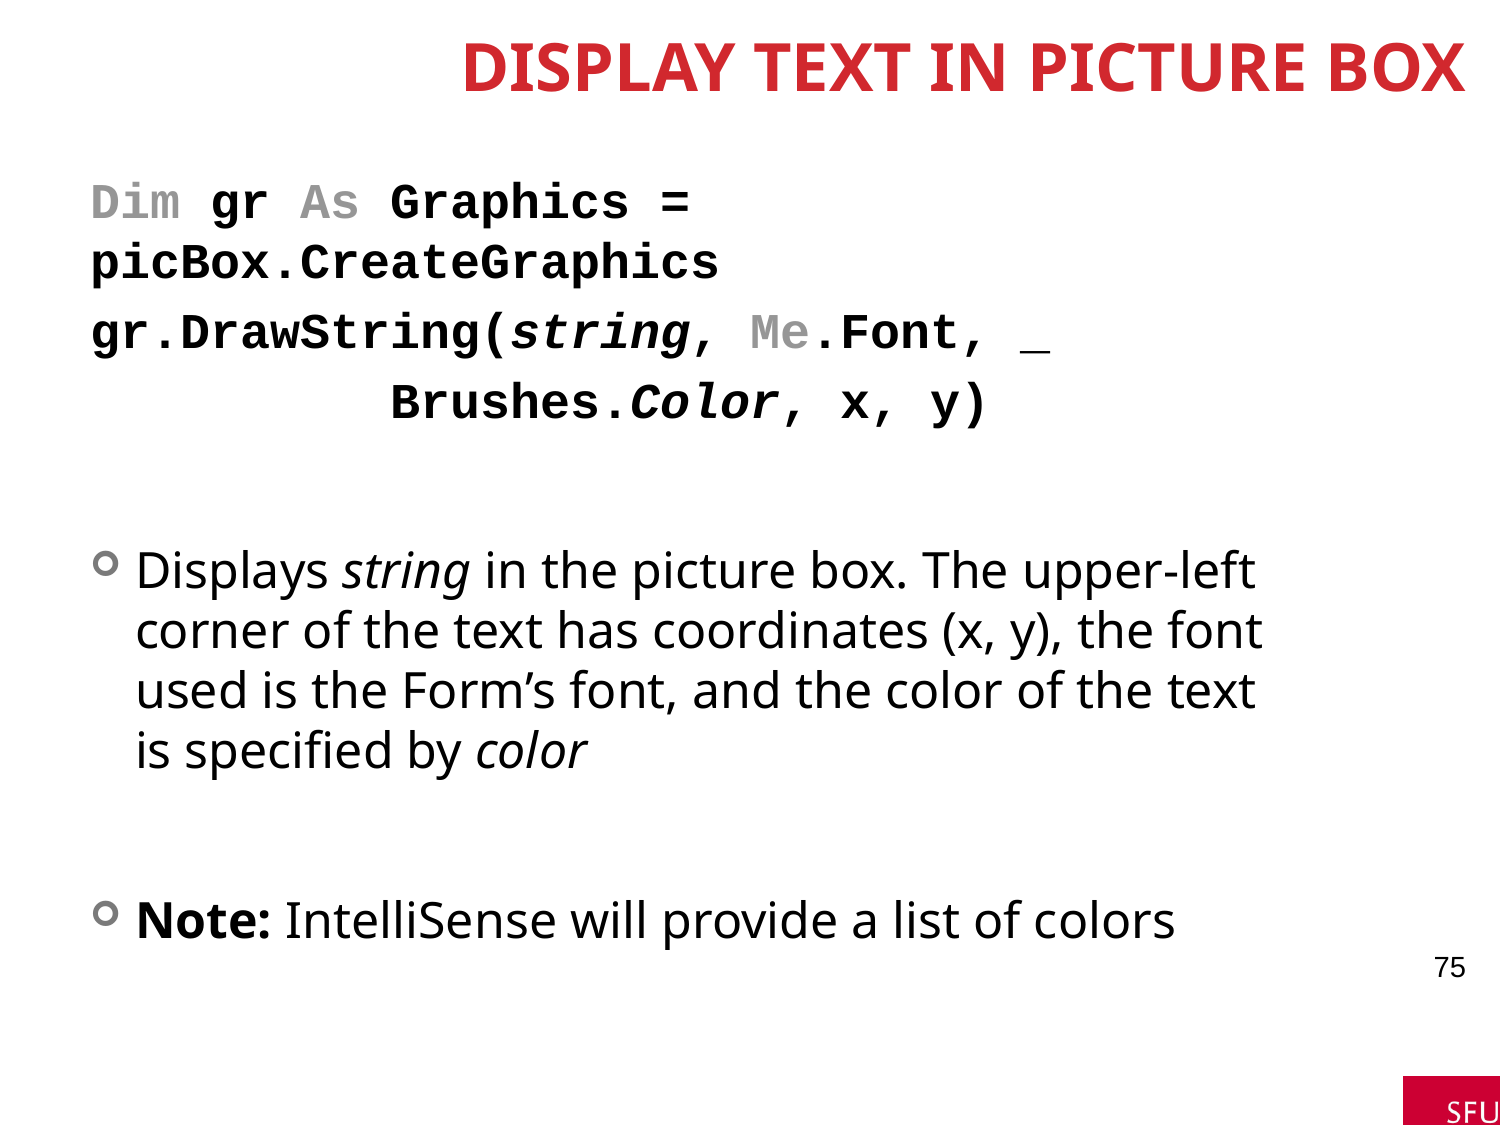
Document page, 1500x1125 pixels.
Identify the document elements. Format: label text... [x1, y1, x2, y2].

list Dim gr As Graphics = picBox.CreateGraphics gr.DrawString(string, Me.Font, _ Brushes.Color, x, y) Displays string in the picture box. The upper-left corner of the text has coordinates (x, y), the font used is the Form’s font, and the color of the text is specified by color Note: IntelliSense will provide a list of colors [75, 160, 1317, 1062]
slide_number 75 [1400, 940, 1500, 1026]
title Display Text in Picture Box [12, 20, 1483, 113]
picture [1403, 1076, 1500, 1125]
